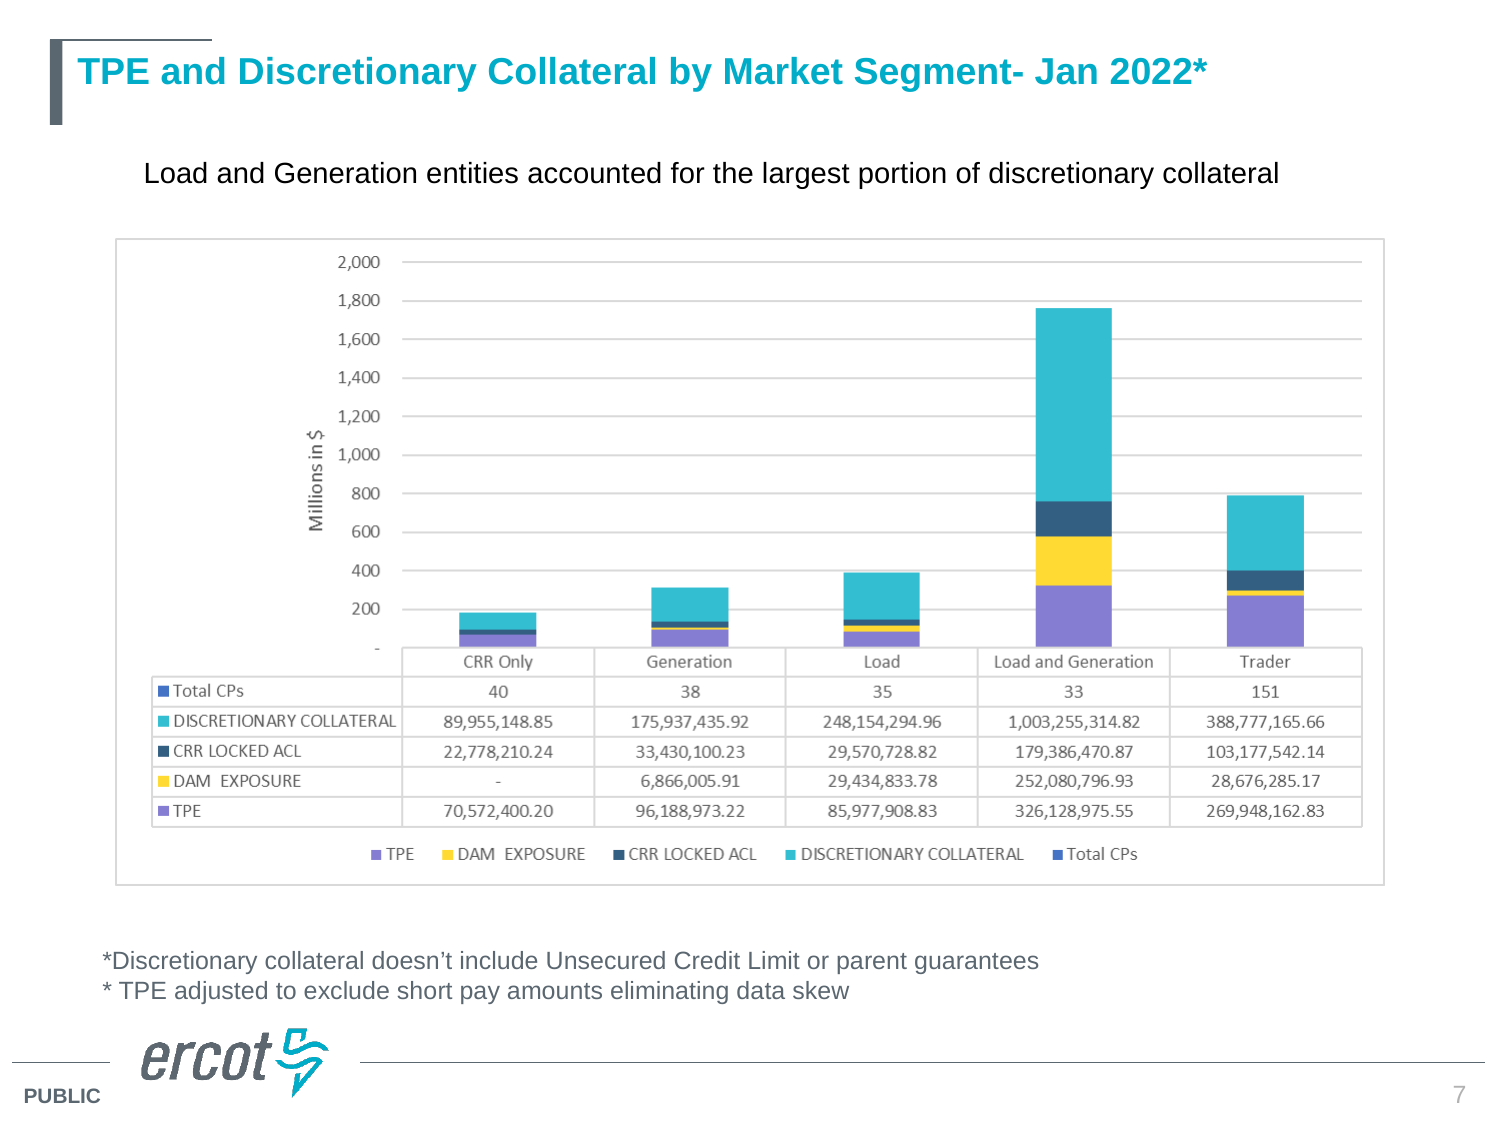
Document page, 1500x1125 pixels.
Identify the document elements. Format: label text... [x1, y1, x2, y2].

picture [137, 1024, 332, 1100]
title TPE and Discretionary Collateral by Market Segment- Jan 2022* [62, 39, 1450, 228]
text_box Load and Generation entities accounted for the largest portion of discretionary collateral [128, 146, 1404, 197]
slide_number 7 [1437, 1076, 1475, 1112]
text_box *Discretionary collateral doesn’t include Unsecured Credit Limit or parent guarantees * TPE adjusted to exclude short pay amounts eliminating data skew [87, 937, 1400, 1013]
picture [115, 238, 1385, 887]
